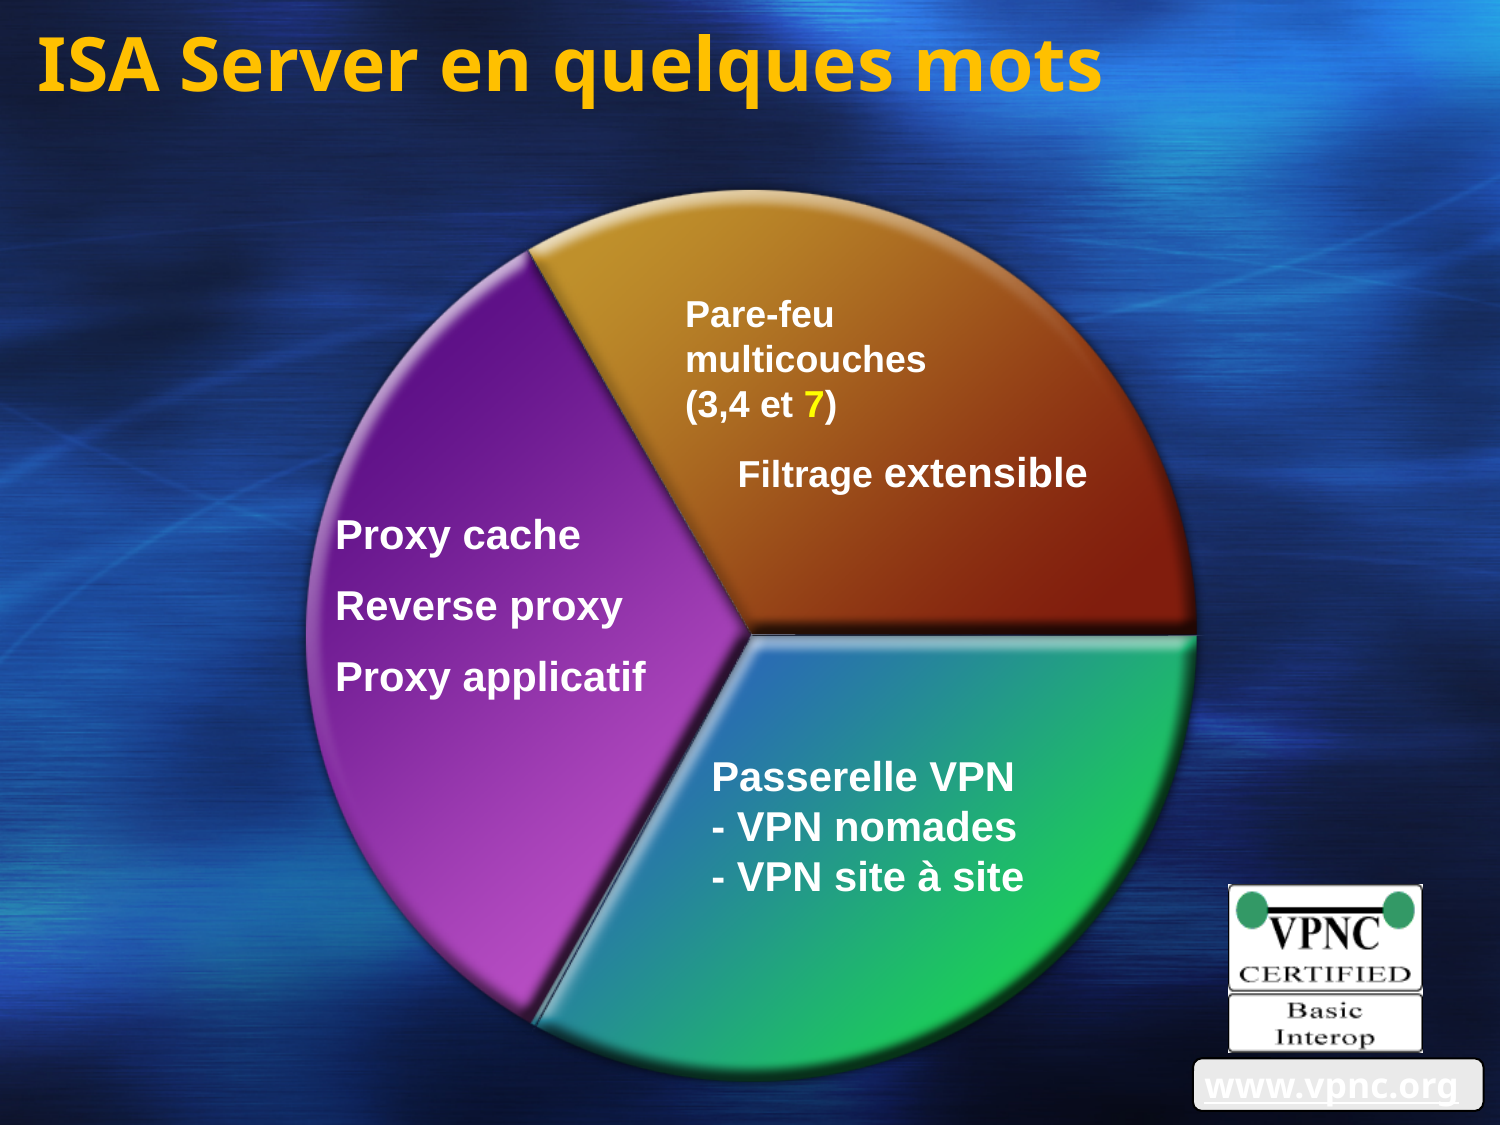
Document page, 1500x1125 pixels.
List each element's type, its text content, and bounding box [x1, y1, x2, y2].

picture [0, 0, 1500, 1125]
text_box www.vpnc.org [1189, 1055, 1494, 1120]
title ISA Server en quelques mots [22, 18, 1374, 207]
